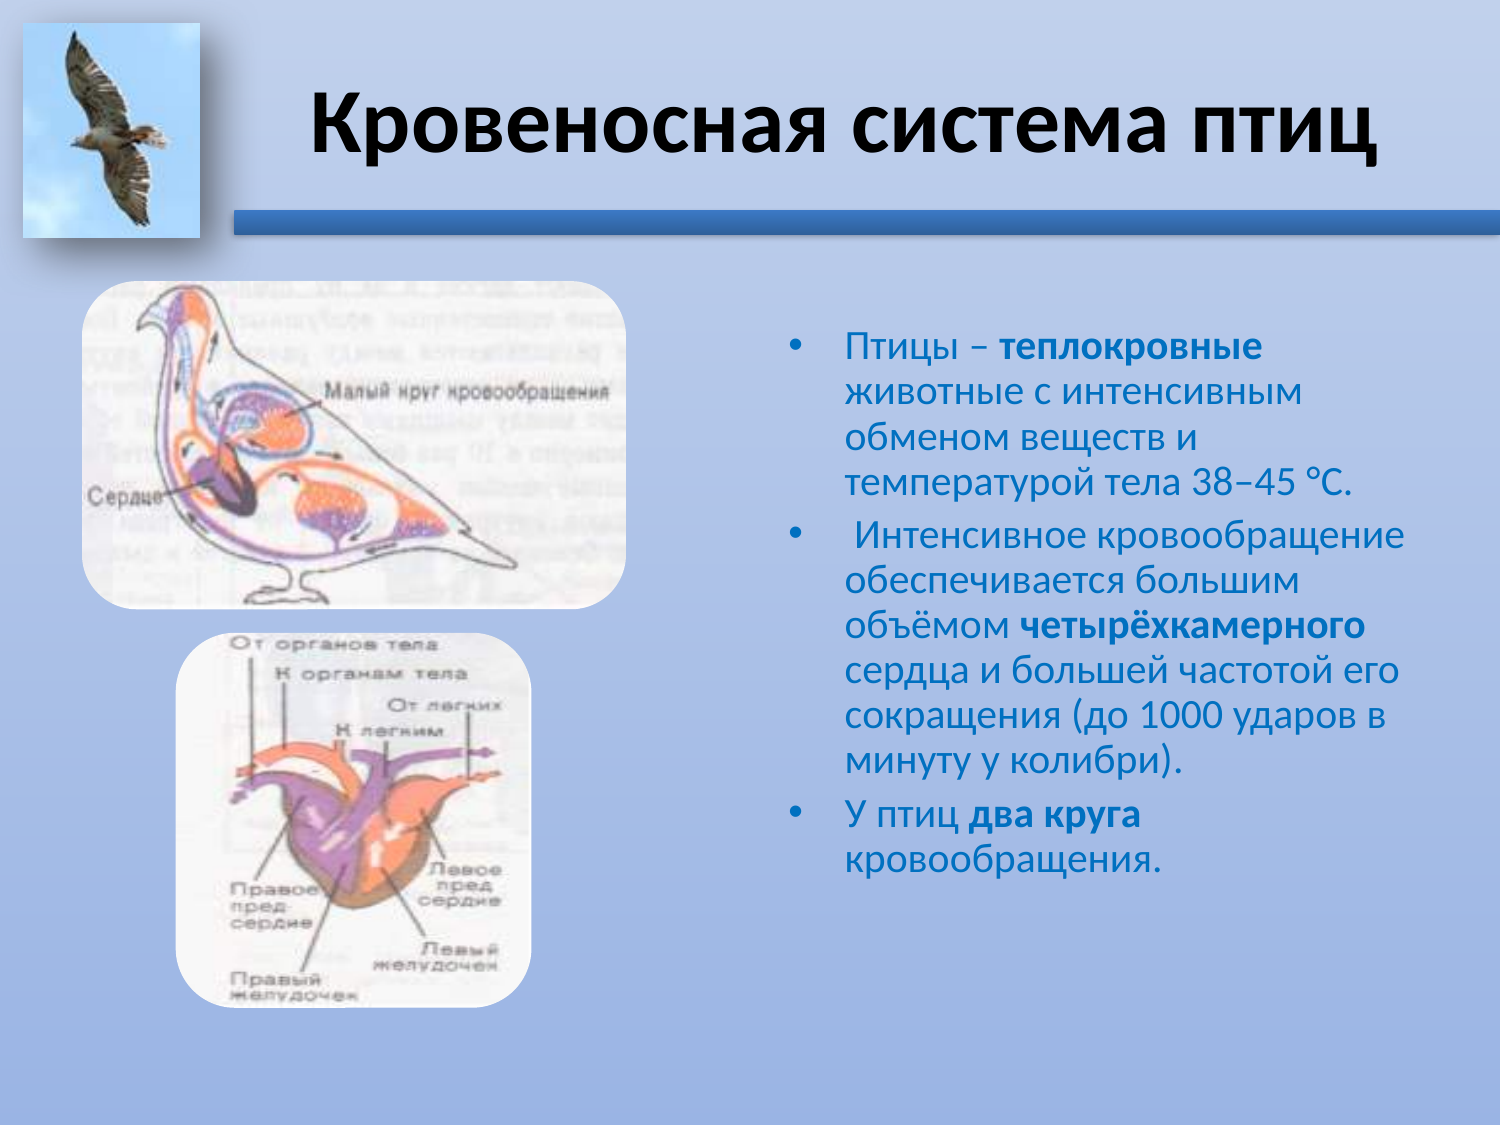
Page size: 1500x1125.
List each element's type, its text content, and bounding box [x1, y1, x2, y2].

picture [23, 23, 200, 238]
picture [81, 280, 627, 610]
title Кровеносная система птиц [257, 0, 1432, 232]
picture [175, 632, 532, 1008]
text_box Птицы – теплокровные животные с интенсивным обменом веществ и температурой тела 38–45 °C. Интенсивное кровообращение обеспечивается большим объёмом четырёхкамерного сердца и большей частотой его сокращения (до 1000 ударов в минуту у колибри). У птиц два круга кровообращения. [773, 316, 1436, 1125]
